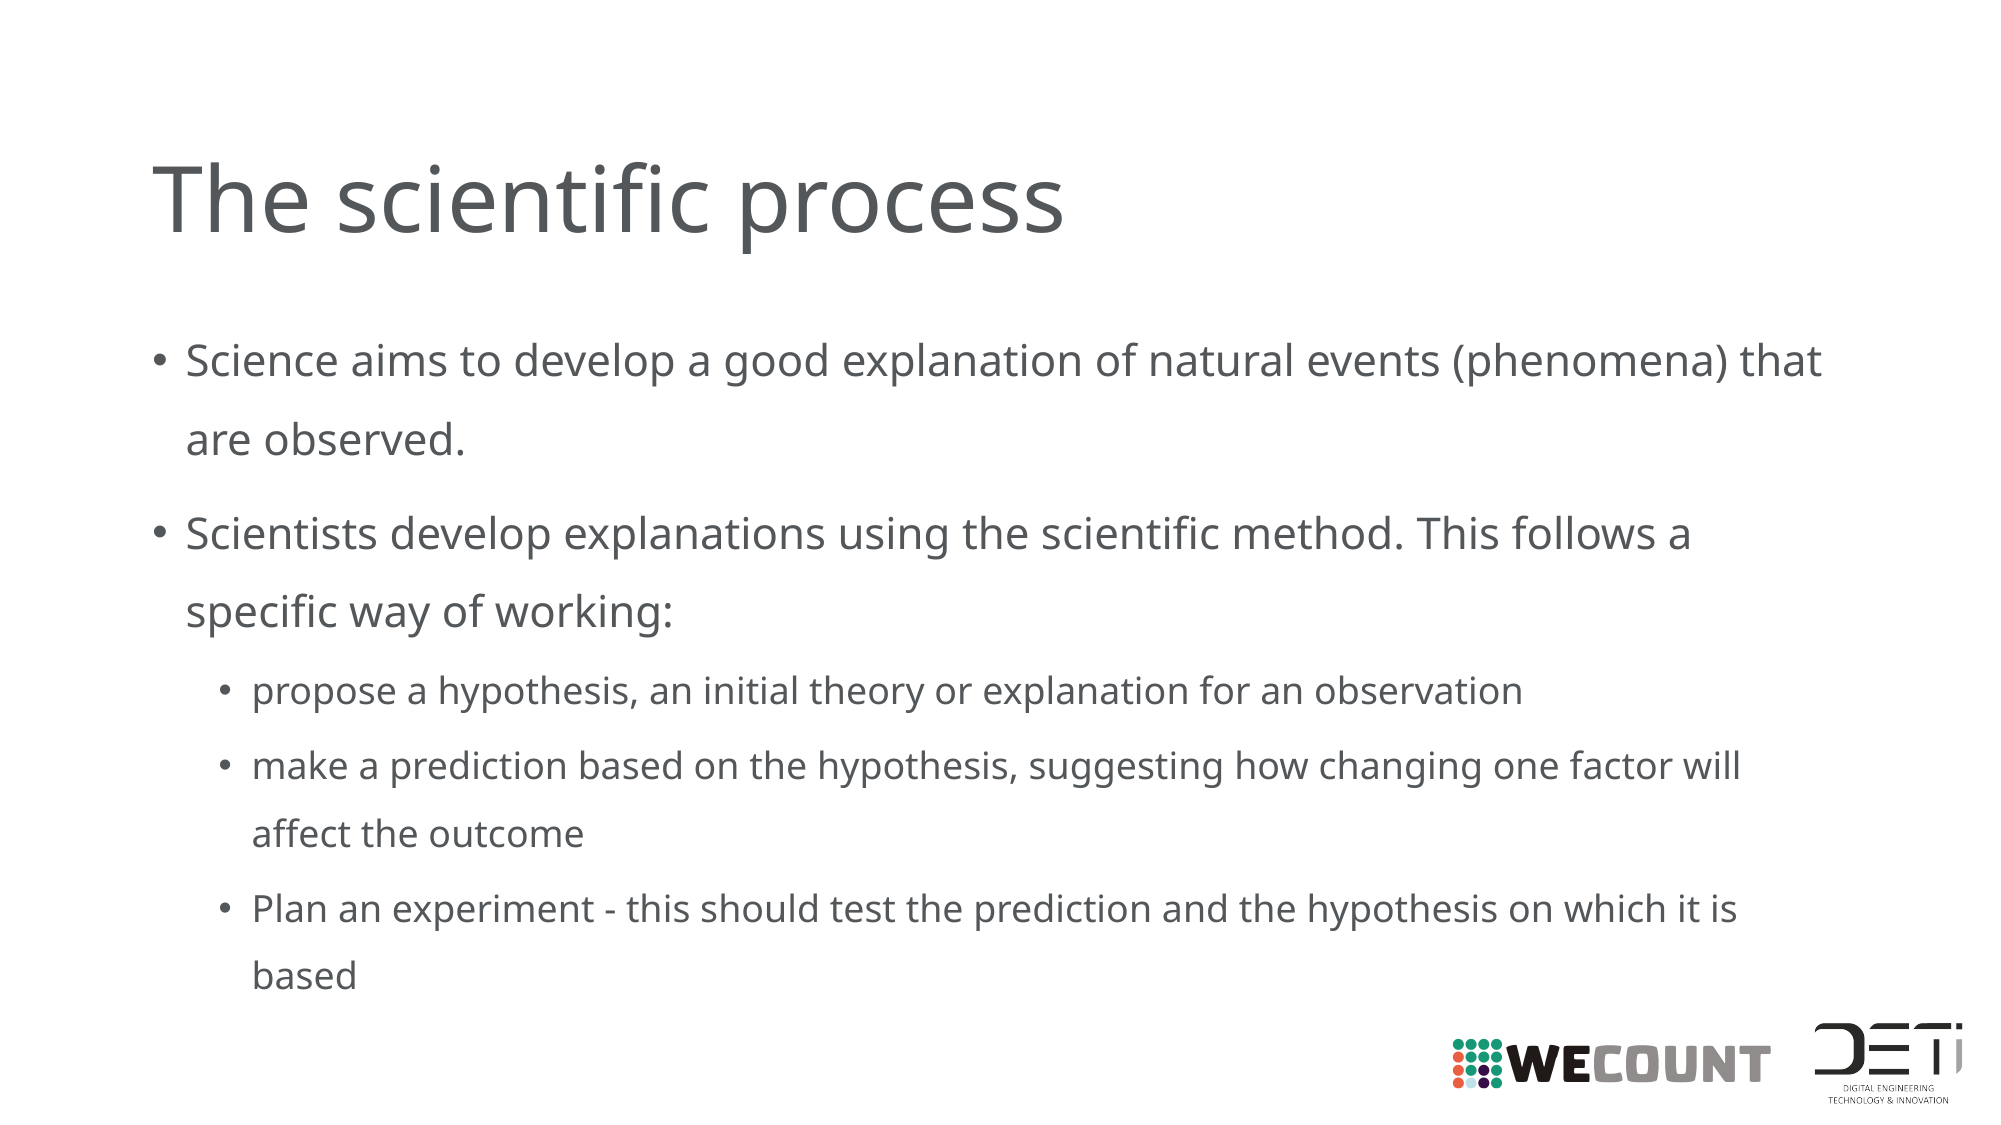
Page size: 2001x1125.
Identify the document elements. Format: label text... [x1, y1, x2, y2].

list Science aims to develop a good explanation of natural events (phenomena) that are observed. Scientists develop explanations using the scientific method. This follows a specific way of working: propose a hypothesis, an initial theory or explanation for an observation make a prediction based on the hypothesis, suggesting how changing one factor will affect the outcome Plan an experiment - this should test the prediction and the hypothesis on which it is based [137, 299, 1863, 1014]
picture [1445, 979, 2000, 1125]
title The scientific process [137, 59, 1863, 278]
